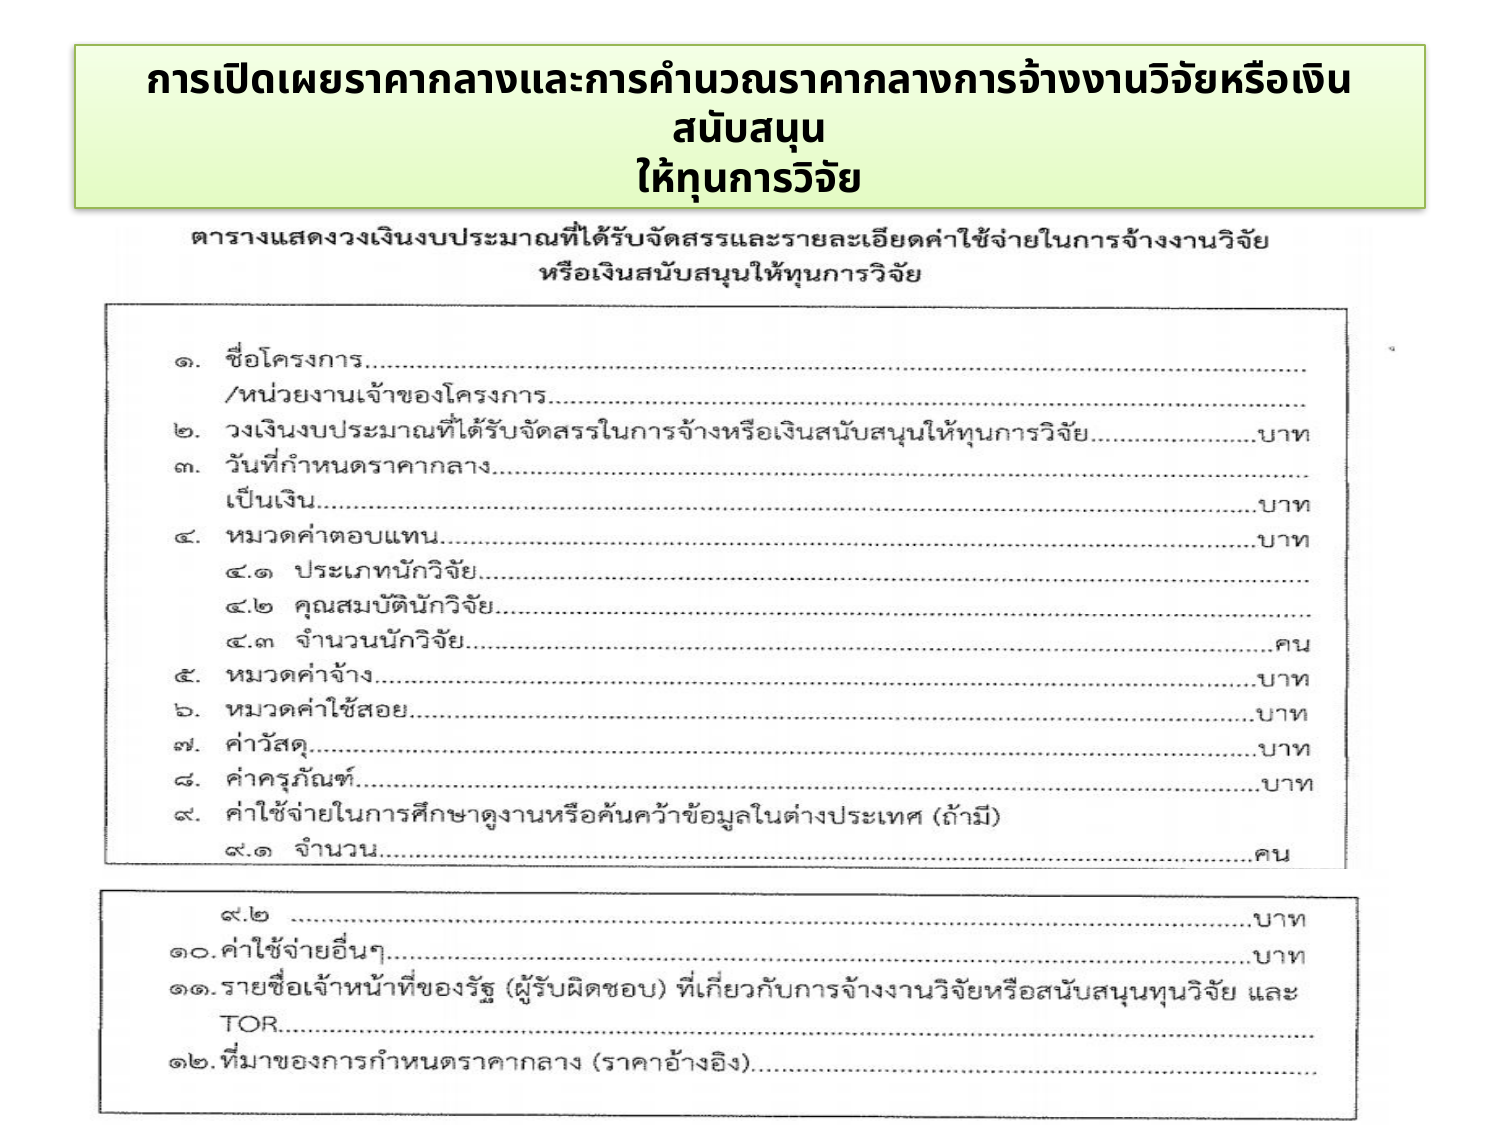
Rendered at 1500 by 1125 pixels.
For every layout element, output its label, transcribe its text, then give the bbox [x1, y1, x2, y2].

title การเปิดเผยราคากลางและการคำนวณราคากลางการจ้างงานวิจัยหรือเงินสนับสนุน ให้ทุนการวิจัย [74, 44, 1426, 209]
picture [64, 219, 1424, 1125]
